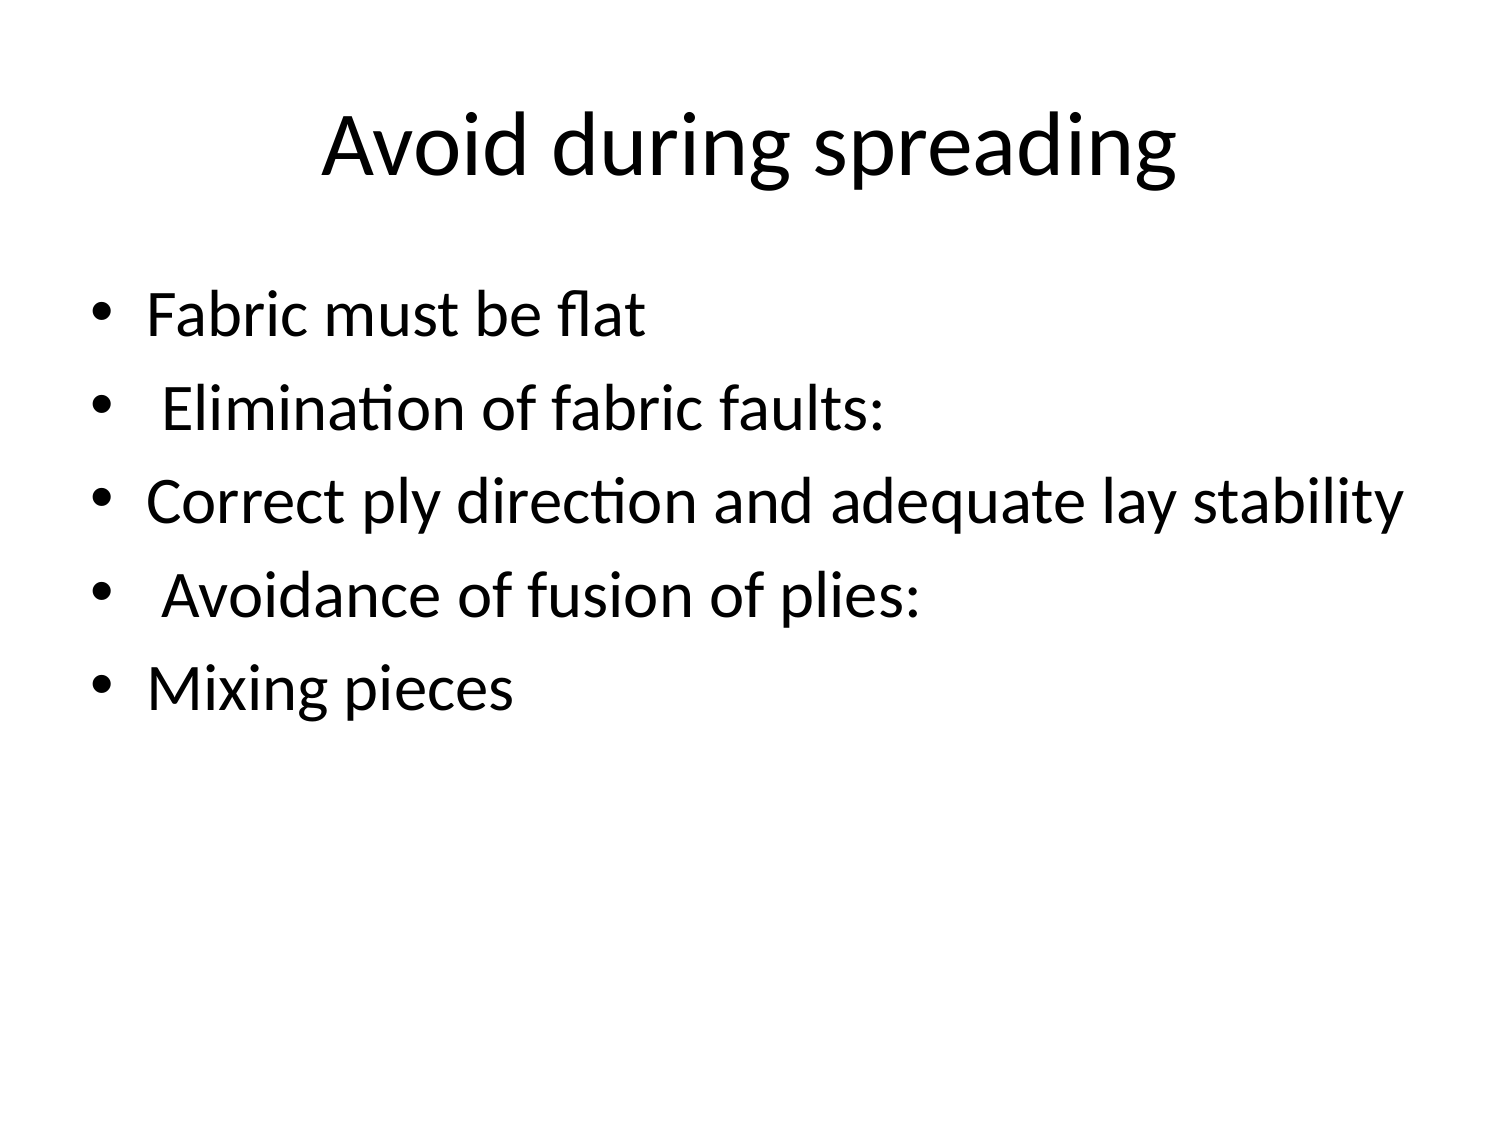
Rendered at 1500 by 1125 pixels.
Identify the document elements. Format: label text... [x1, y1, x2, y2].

list Fabric must be flat Elimination of fabric faults: Correct ply direction and adequate lay stability Avoidance of fusion of plies: Mixing pieces [75, 262, 1425, 1005]
title Avoid during spreading [75, 45, 1425, 233]
